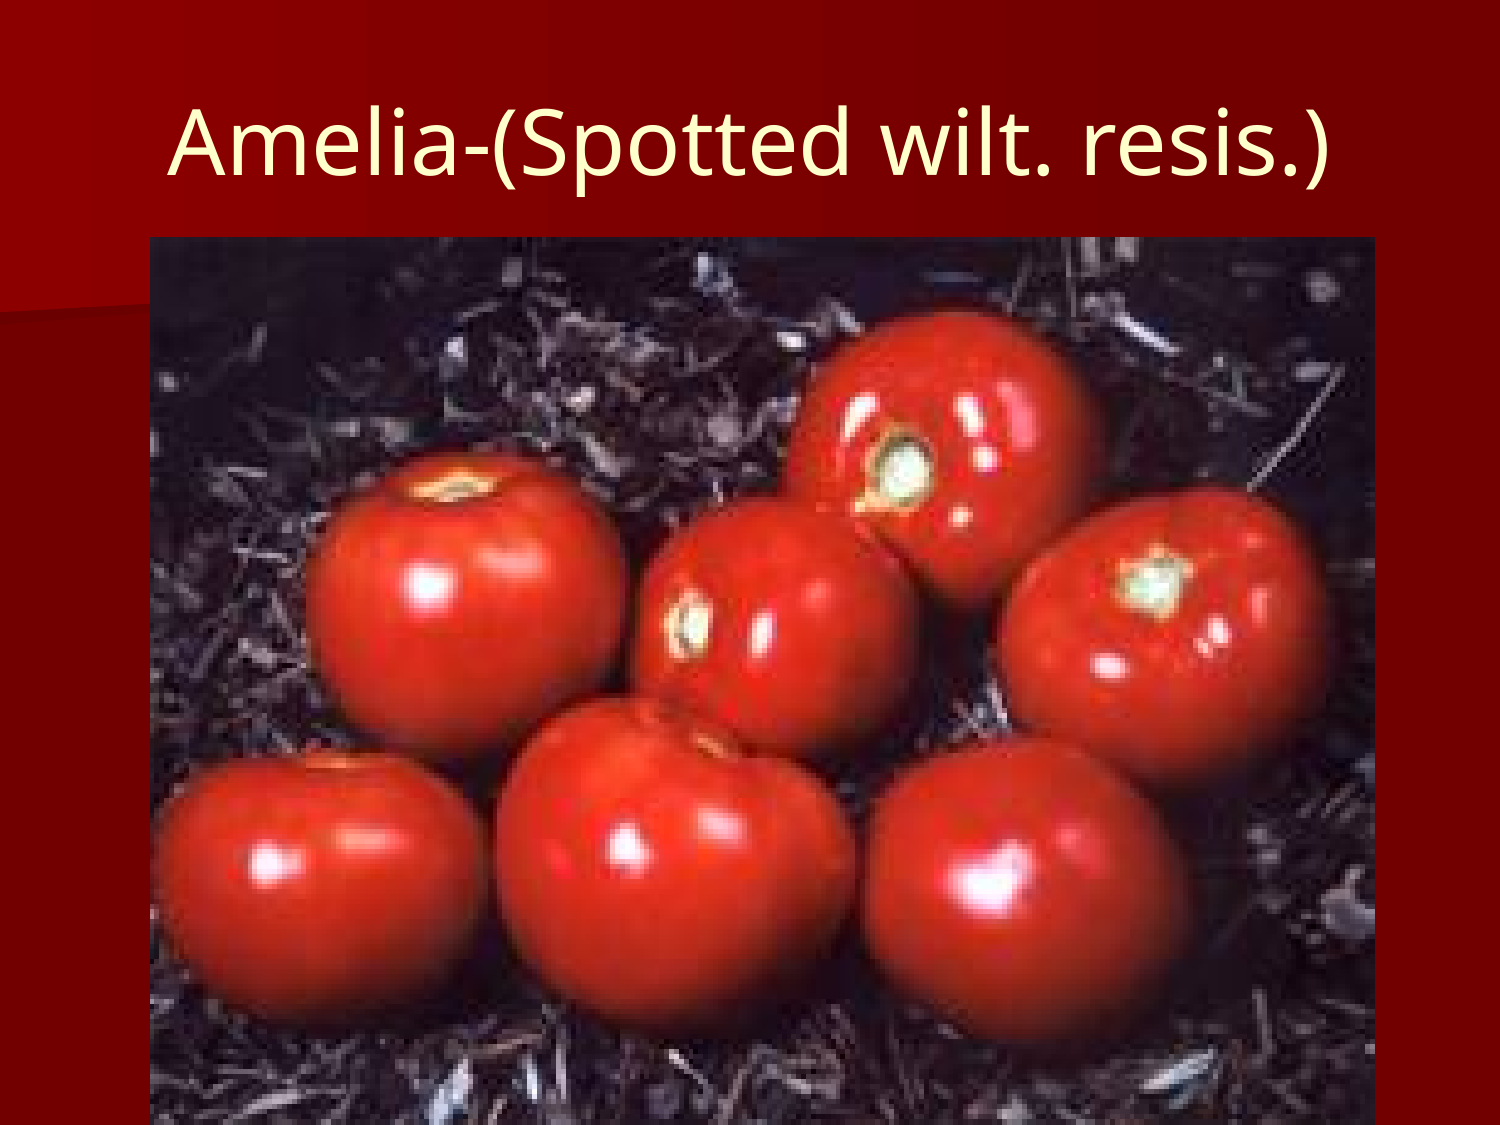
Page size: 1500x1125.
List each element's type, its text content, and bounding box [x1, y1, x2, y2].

title Amelia-(Spotted wilt. resis.) [75, 45, 1425, 233]
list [149, 237, 1375, 1125]
